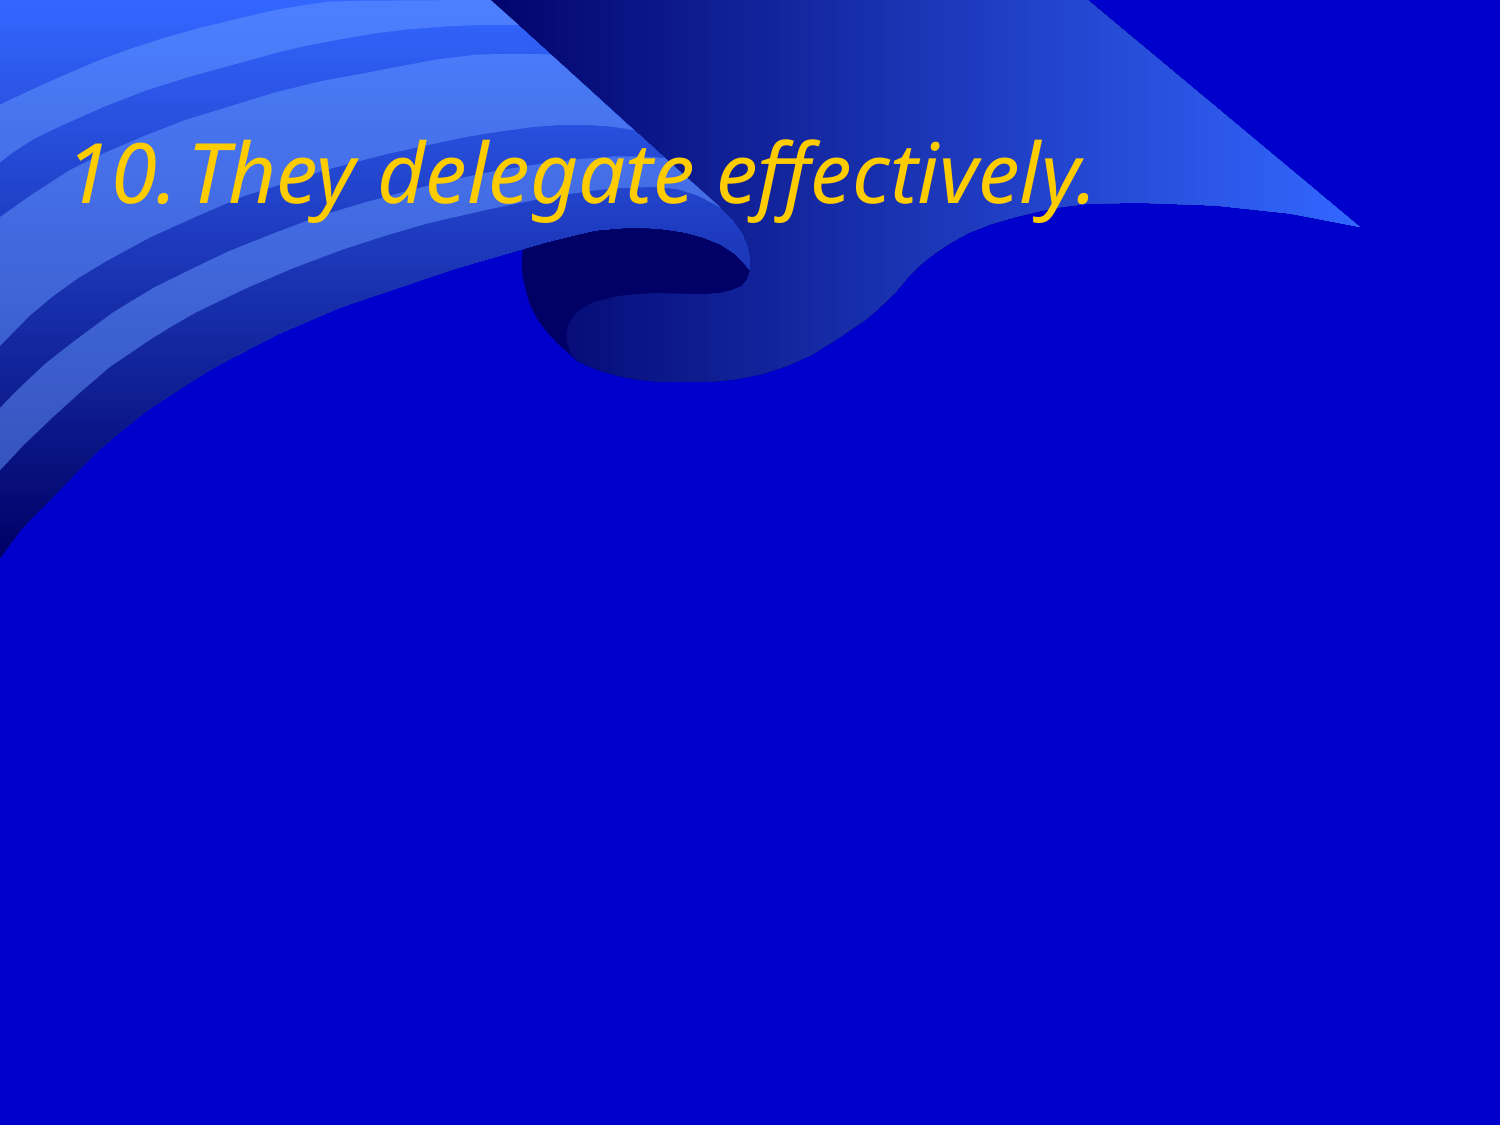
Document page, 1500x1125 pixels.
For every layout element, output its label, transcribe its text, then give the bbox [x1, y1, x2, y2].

list They delegate effectively. [49, 112, 1463, 963]
